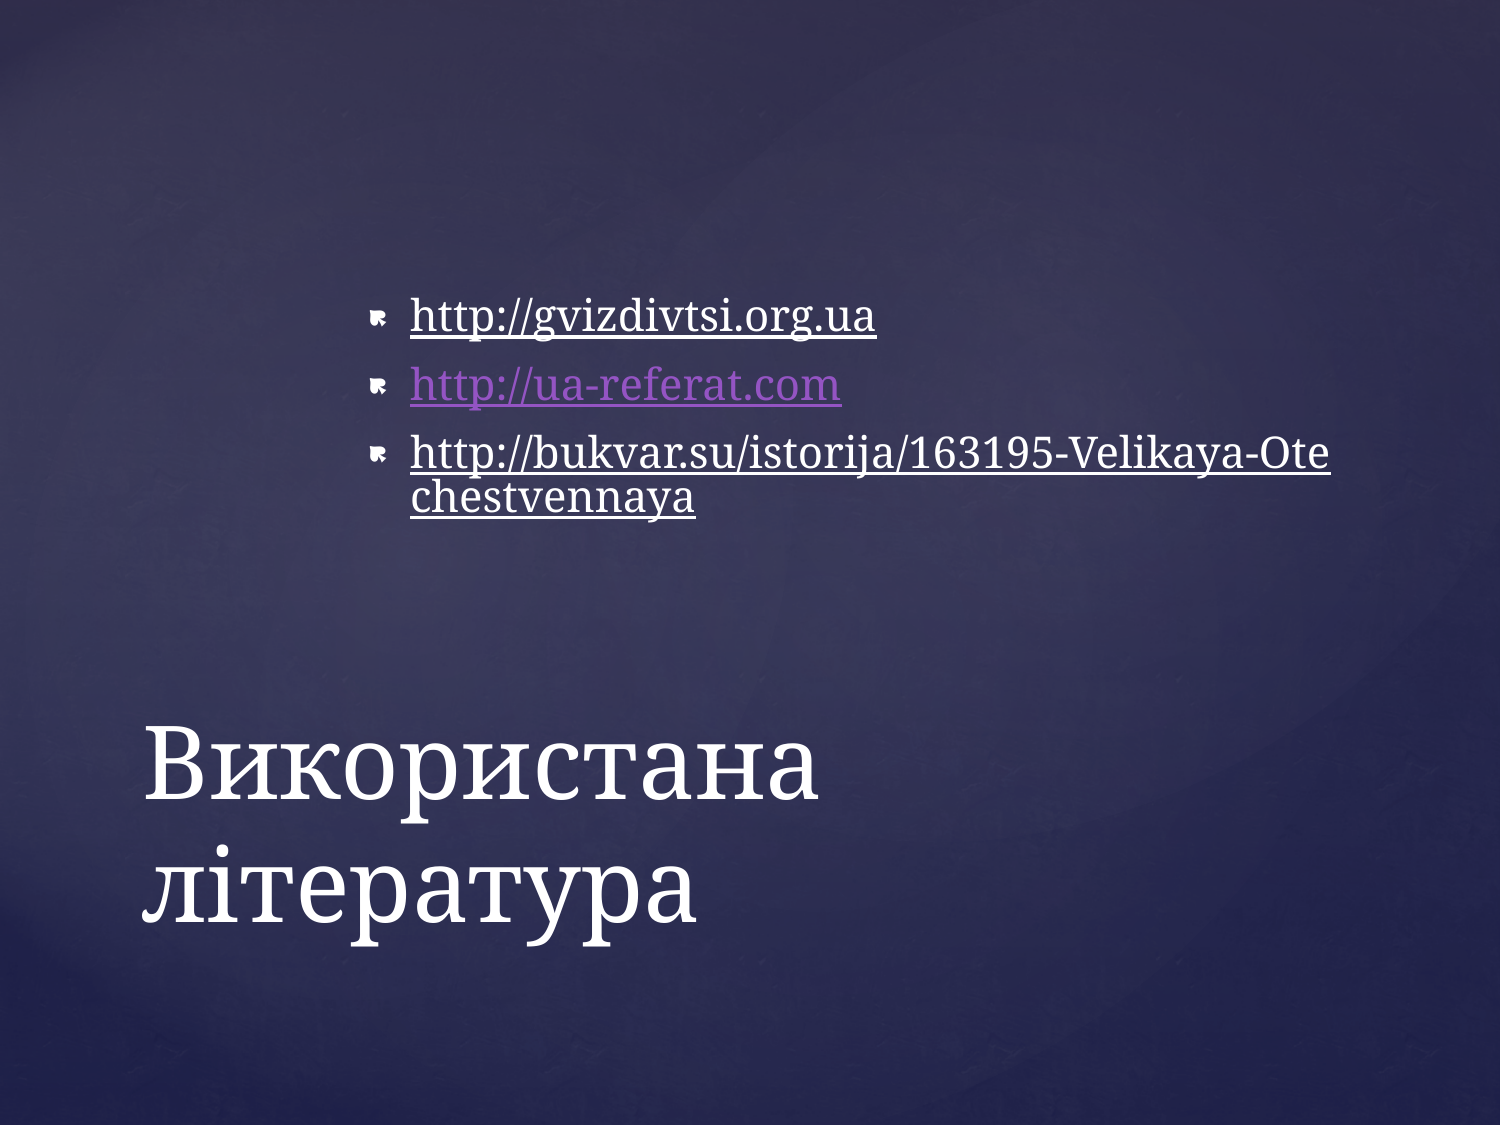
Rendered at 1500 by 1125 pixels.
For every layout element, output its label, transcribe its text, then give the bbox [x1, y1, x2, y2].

title Використана література [127, 800, 1365, 950]
list http://gvizdivtsi.org.ua http://ua-referat.com http://bukvar.su/istorija/163195-Velikaya-Otechestvennaya [350, 112, 1350, 713]
